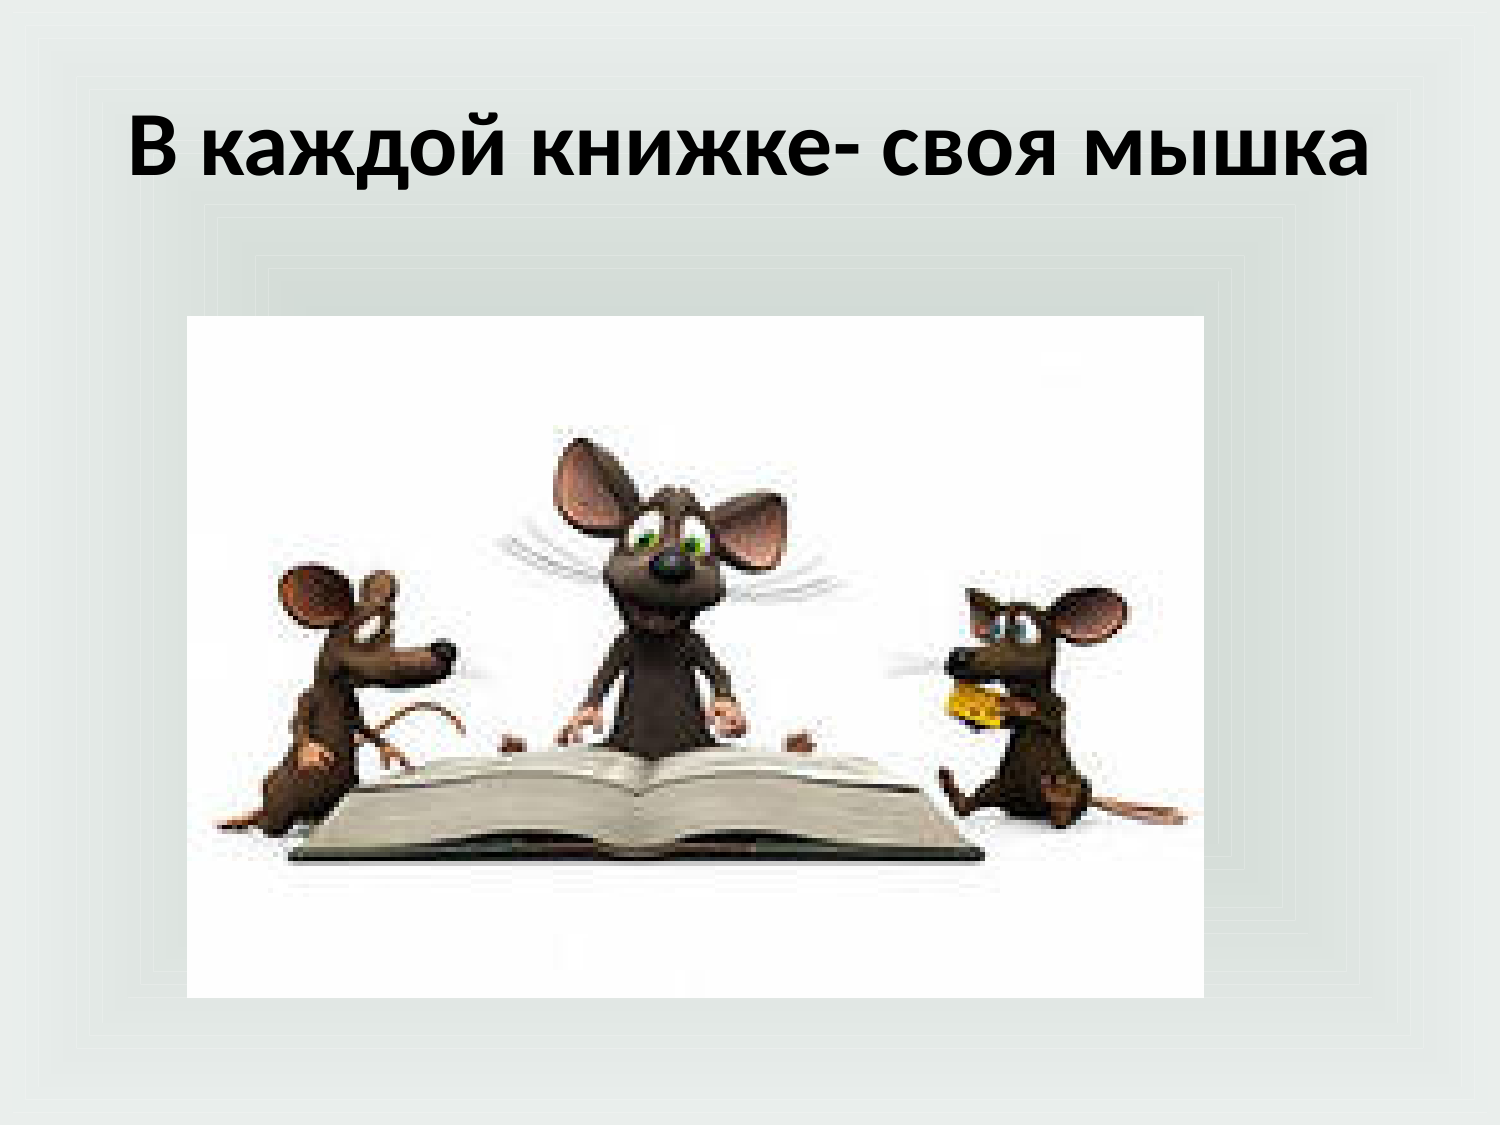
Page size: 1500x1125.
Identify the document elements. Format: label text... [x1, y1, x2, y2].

picture [187, 316, 1204, 998]
title В каждой книжке- своя мышка [75, 45, 1425, 233]
